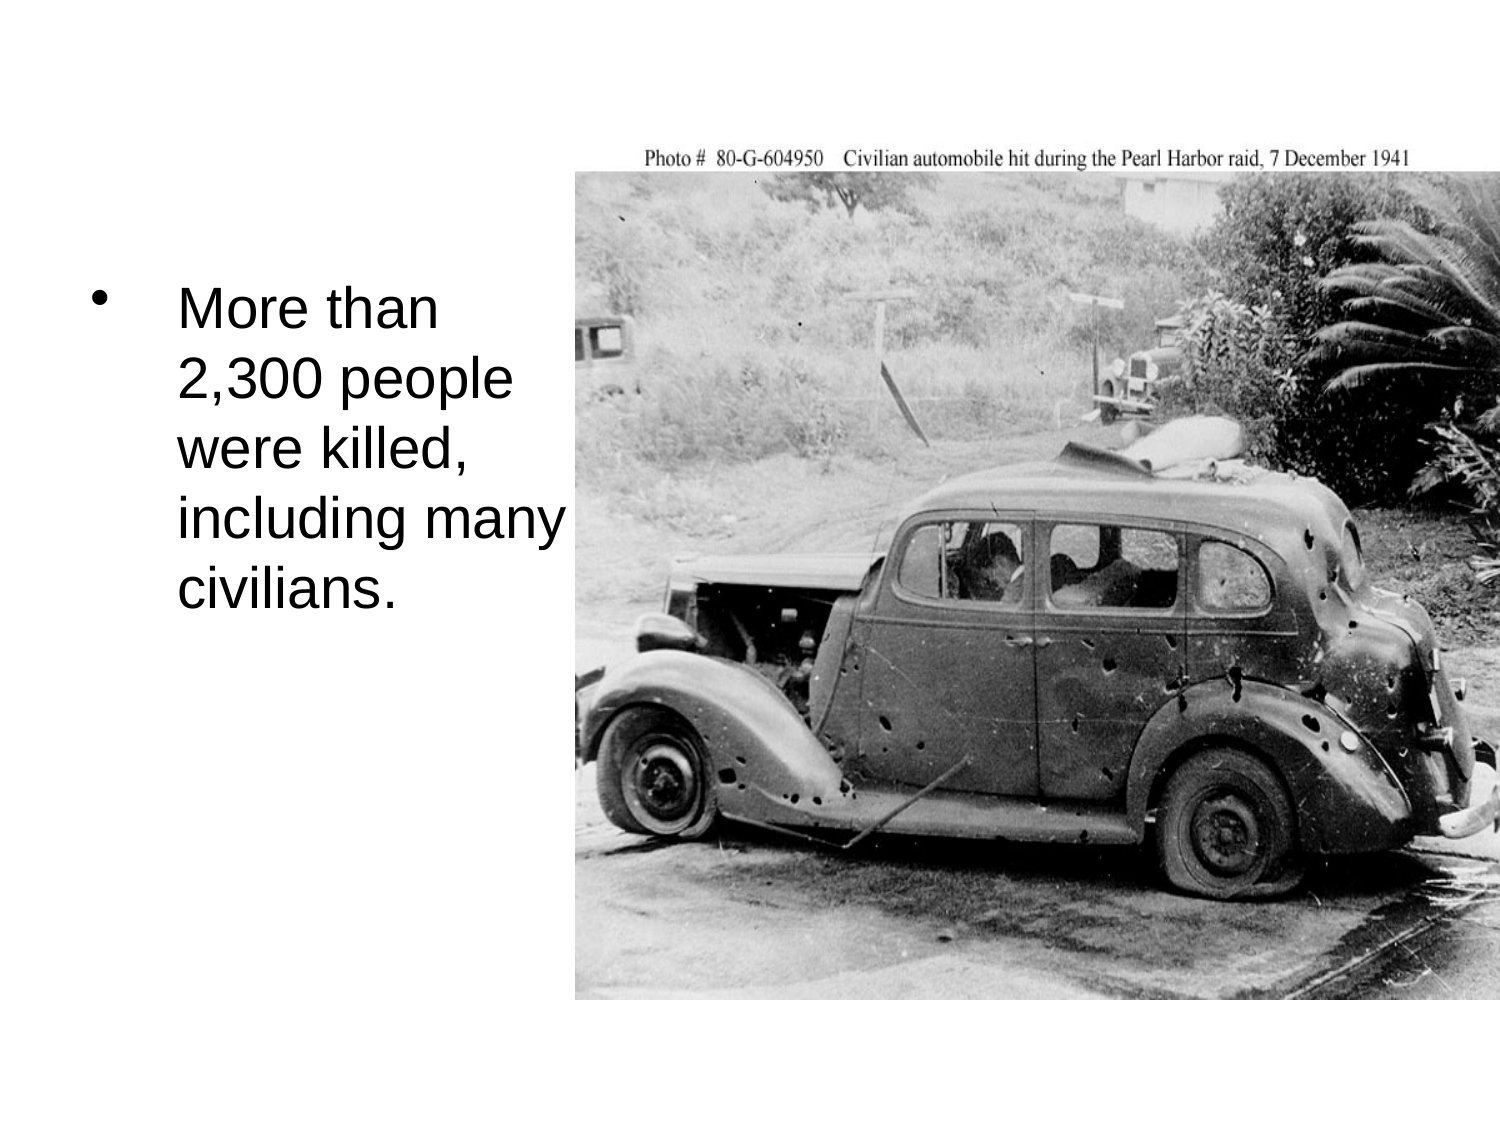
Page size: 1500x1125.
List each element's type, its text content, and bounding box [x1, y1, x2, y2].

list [574, 143, 1500, 1001]
list More than 2,300 people were killed, including many civilians. [75, 262, 570, 1005]
